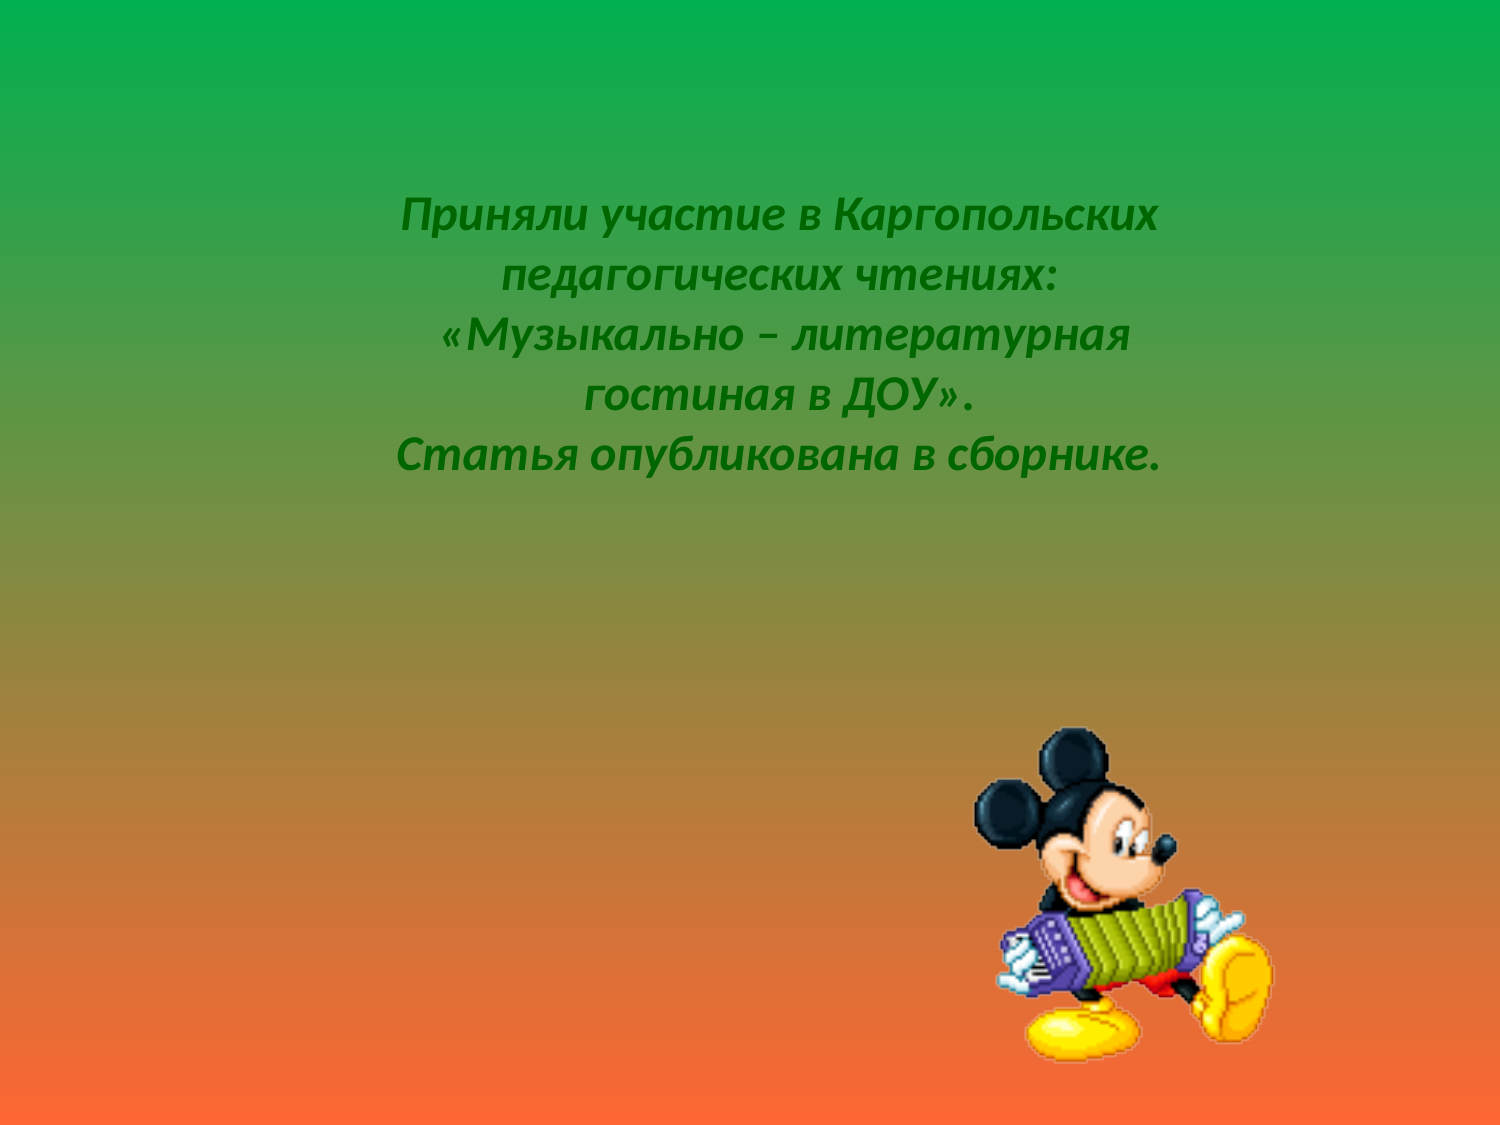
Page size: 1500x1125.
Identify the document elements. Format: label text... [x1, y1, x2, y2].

picture [962, 680, 1285, 1067]
text_box Приняли участие в Каргопольских педагогических чтениях: «Музыкально – литературная гостиная в ДОУ». Статья опубликована в сборнике. [324, 172, 1235, 533]
